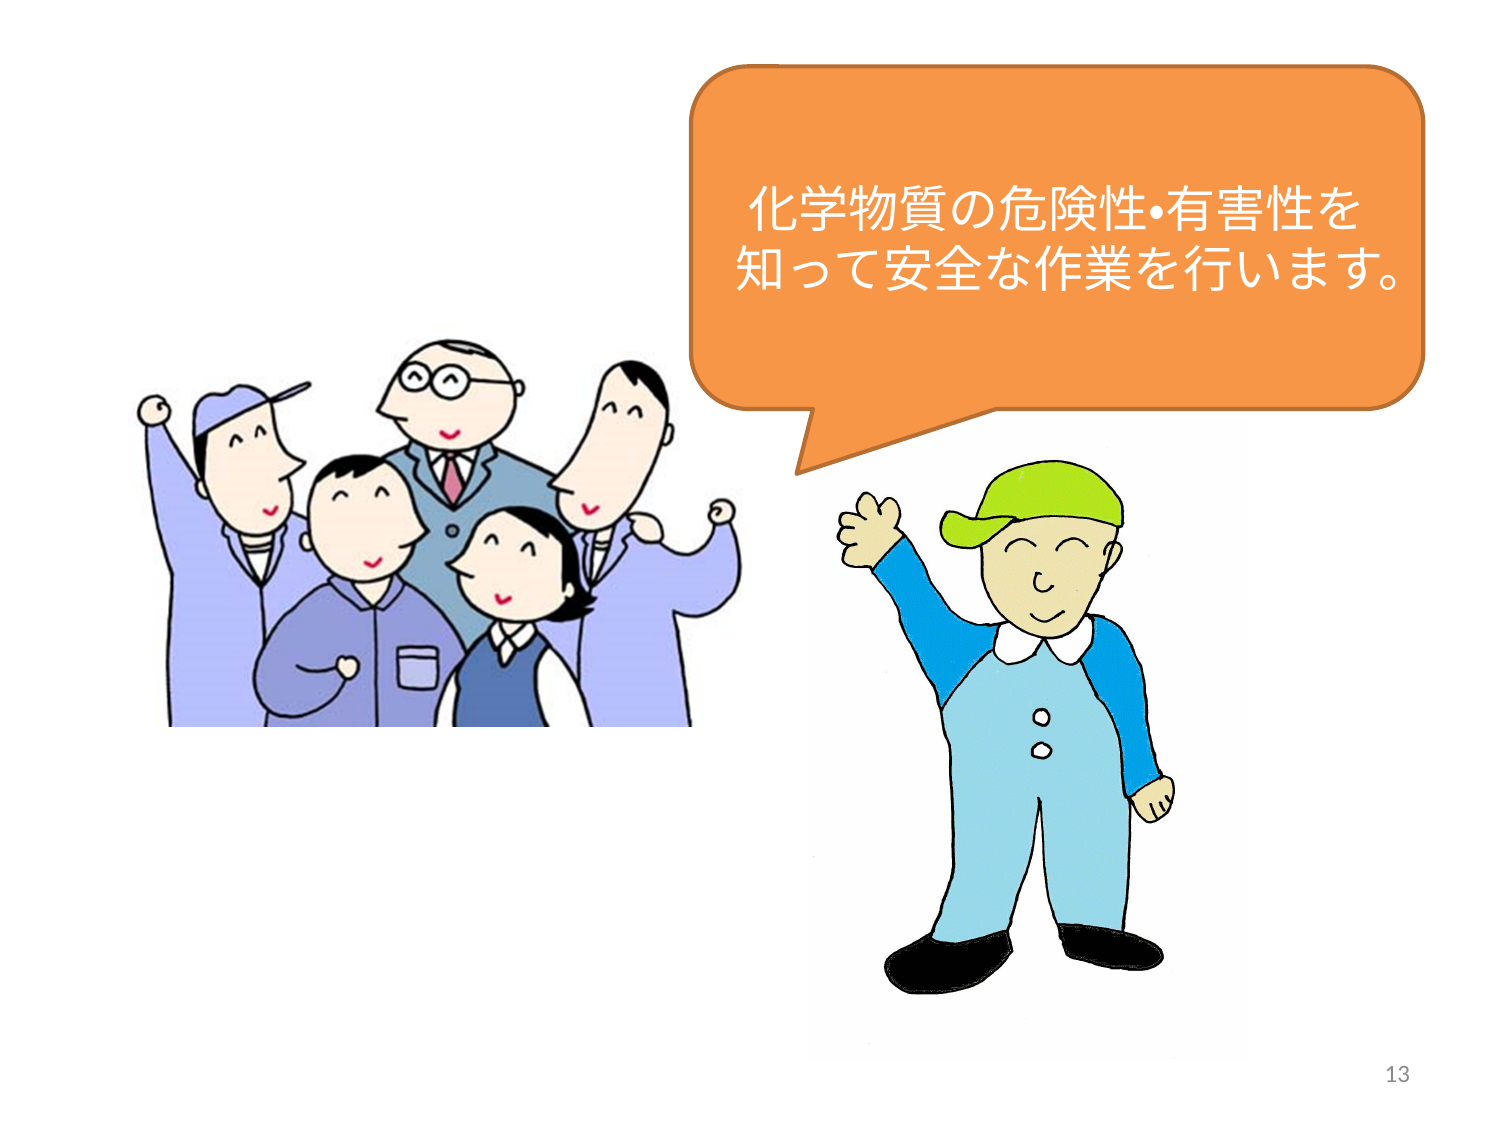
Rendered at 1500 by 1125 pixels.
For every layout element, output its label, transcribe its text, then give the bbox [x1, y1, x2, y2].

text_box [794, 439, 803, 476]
picture [128, 326, 751, 727]
picture [808, 420, 1247, 1059]
text_box 化学物質の危険性・有害性を知って安全な作業を行います。 [688, 64, 1426, 420]
slide_number 13 [1074, 1042, 1425, 1103]
